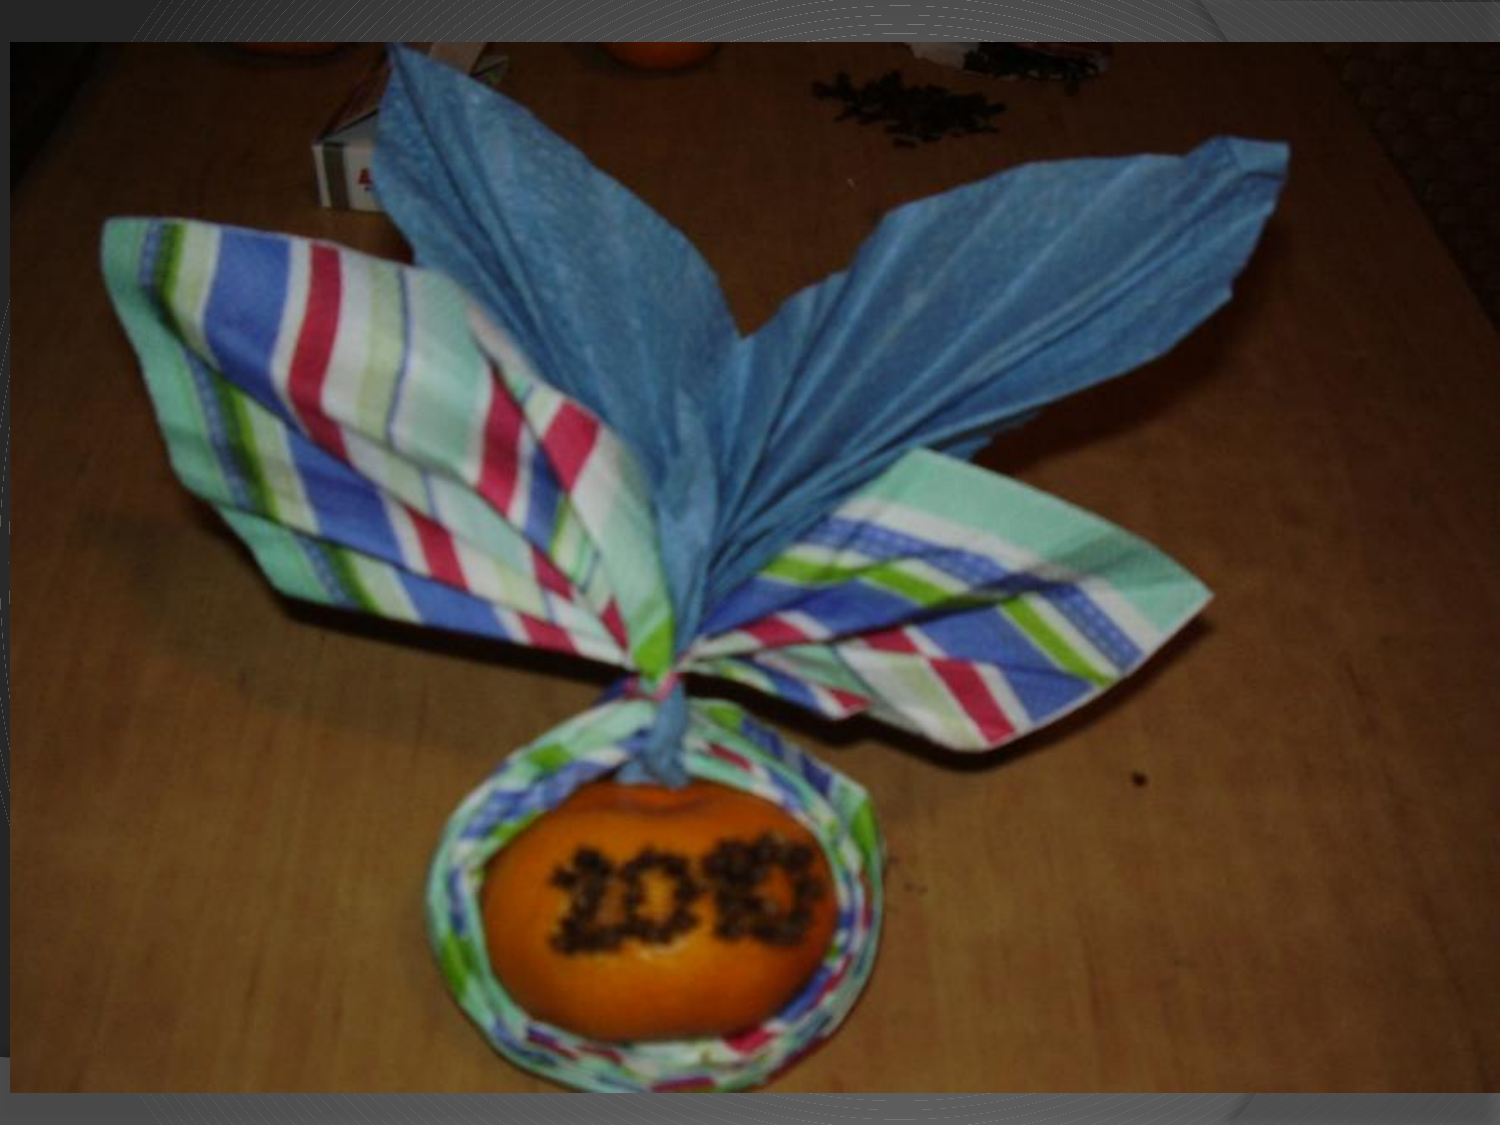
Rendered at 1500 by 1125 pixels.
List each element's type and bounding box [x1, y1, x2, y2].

list [9, 42, 1500, 1093]
